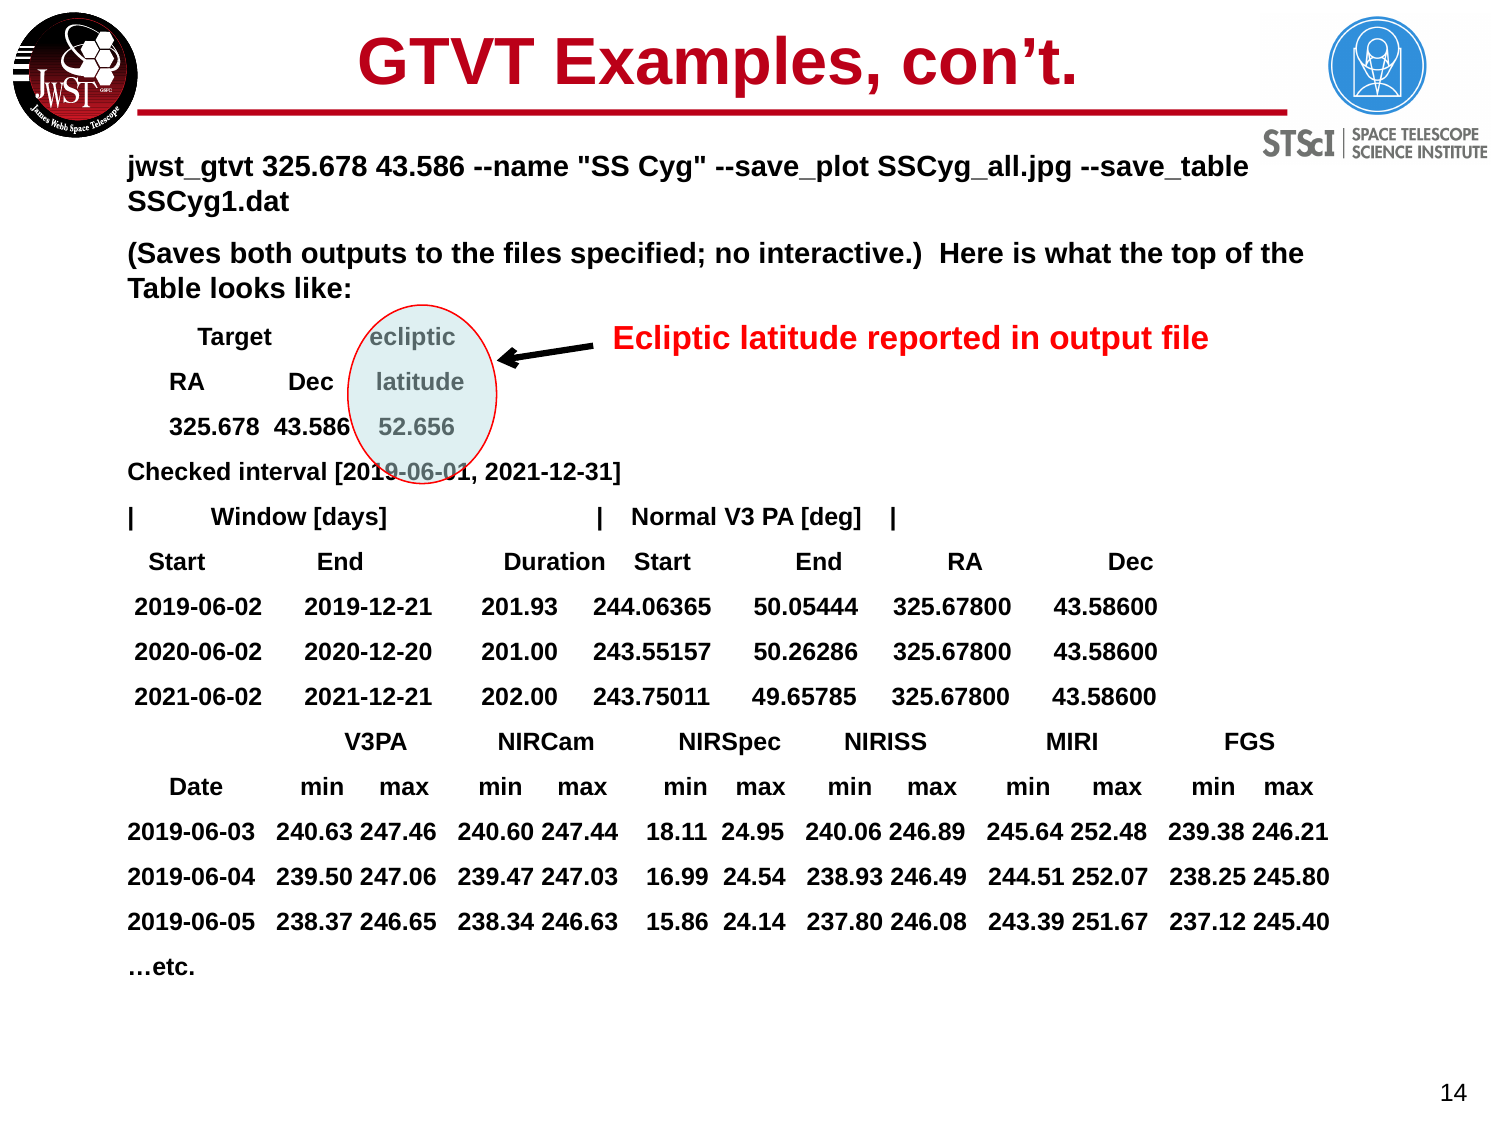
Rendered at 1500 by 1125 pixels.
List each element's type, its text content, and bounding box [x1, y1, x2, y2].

text_box [347, 305, 497, 484]
picture [1260, 13, 1491, 165]
text_box Ecliptic latitude reported in output file [597, 308, 1225, 364]
slide_number 14 [1260, 1072, 1483, 1119]
title GTVT Examples, con’t. [150, 24, 1288, 92]
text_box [496, 345, 594, 361]
list jwst_gtvt 325.678 43.586 --name "SS Cyg" --save_plot SSCyg_all.jpg --save_table SSCyg1.dat (Saves both outputs to the files specified; no interactive.) Here is what the top of the Table looks like: Target ecliptic RA Dec latitude 325.678 43.586 52.656 Checked interval [2019-06-01, 2021-12-31] | Window [days] | Normal V3 PA [deg] | Start End Duration Start End RA Dec 2019-06-02 2019-12-21 201.93 244.06365 50.05444 325.67800 43.58600 2020-06-02 2020-12-20 201.00 243.55157 50.26286 325.67800 43.58600 2021-06-02 2021-12-21 202.00 243.75011 49.65785 325.67800 43.58600 V3PA NIRCam NIRSpec NIRISS MIRI FGS Date min max min max min max min max min max min max 2019-06-03 240.63 247.46 240.60 247.44 18.11 24.95 240.06 246.89 245.64 252.48 239.38 246.21 2019-06-04 239.50 247.06 239.47 247.03 16.99 24.54 238.93 246.49 244.51 252.07 238.25 245.80 2019-06-05 238.37 246.65 238.34 246.63 15.86 24.14 237.80 246.08 243.39 251.67 237.12 245.40 …etc. [112, 139, 1387, 1073]
